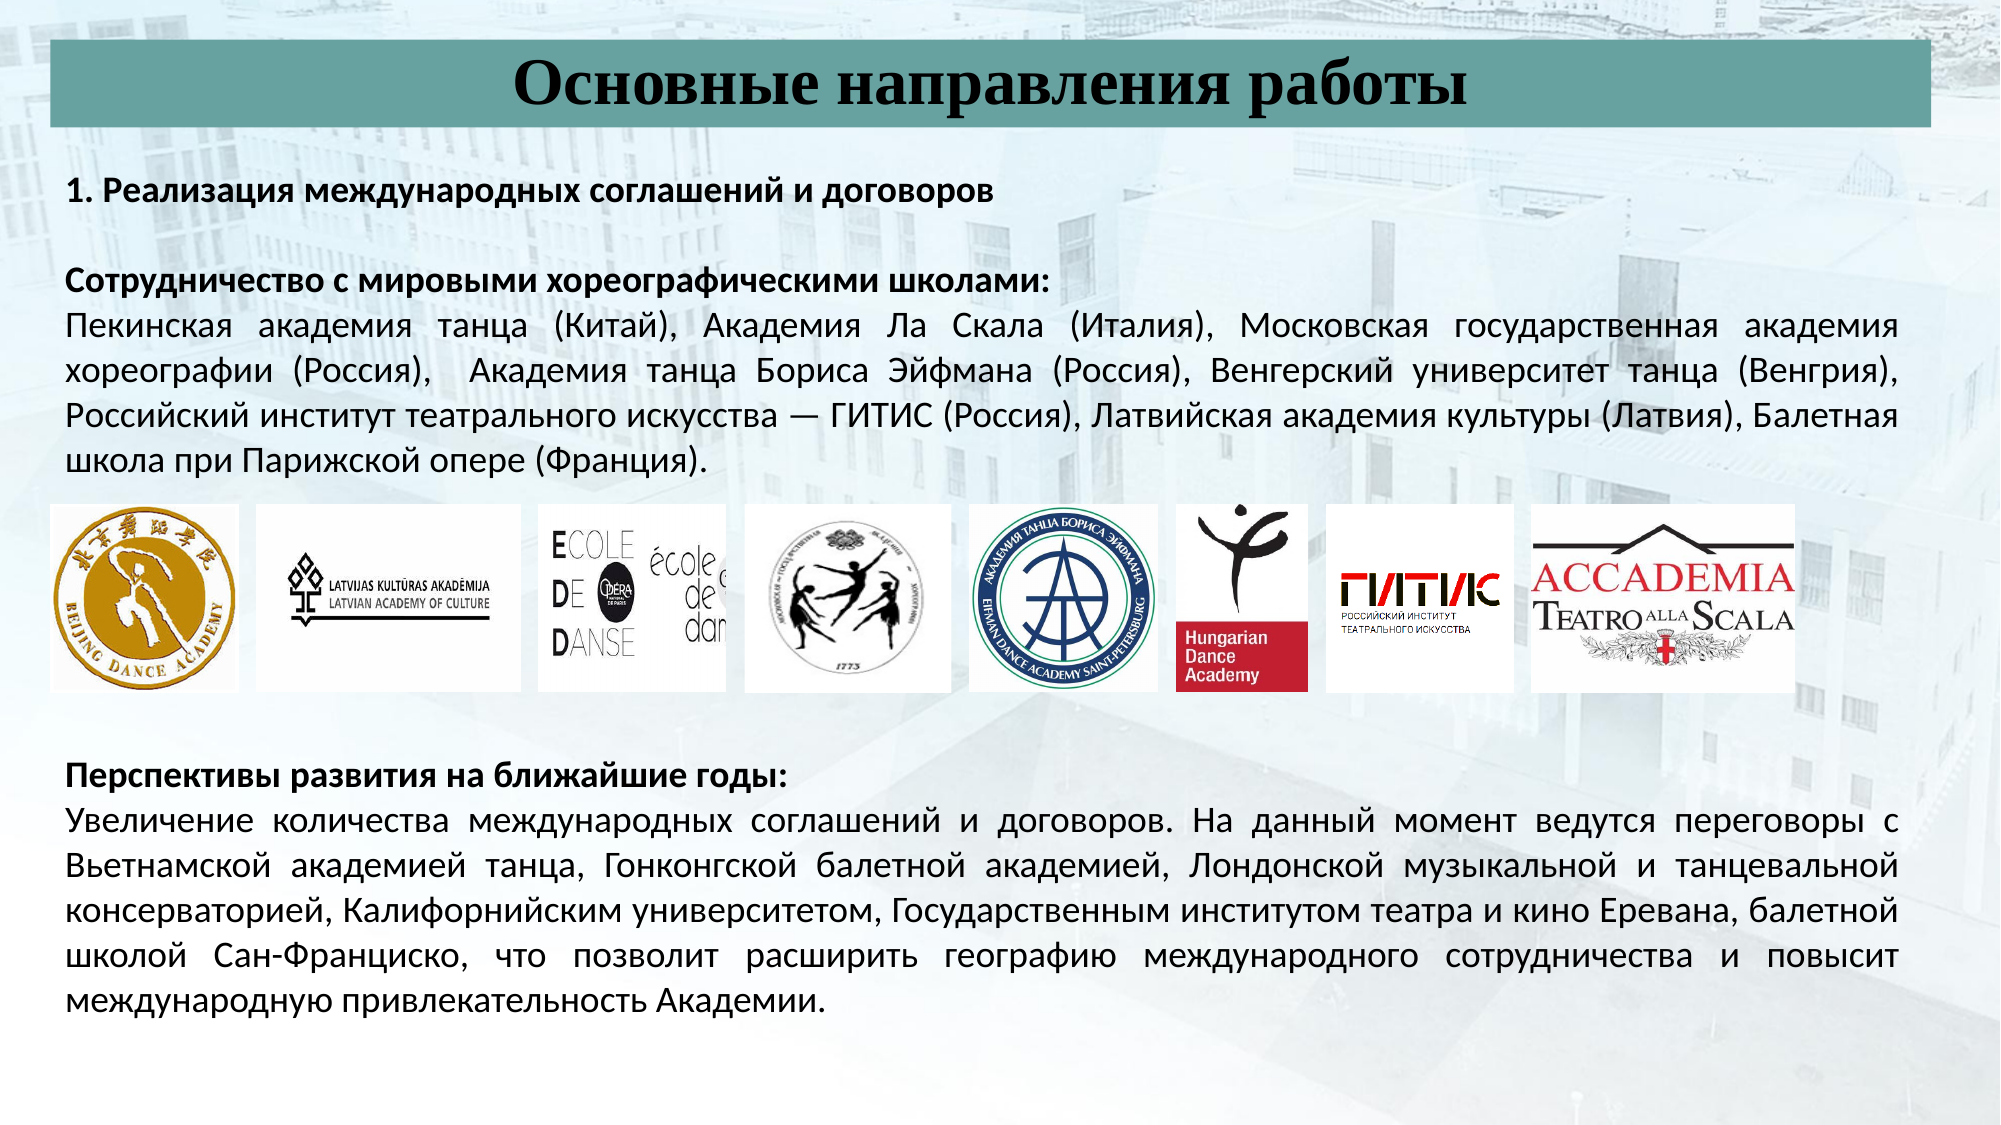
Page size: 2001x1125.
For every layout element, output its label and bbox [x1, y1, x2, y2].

text_box [50, 504, 1795, 693]
picture [0, 0, 2000, 1125]
